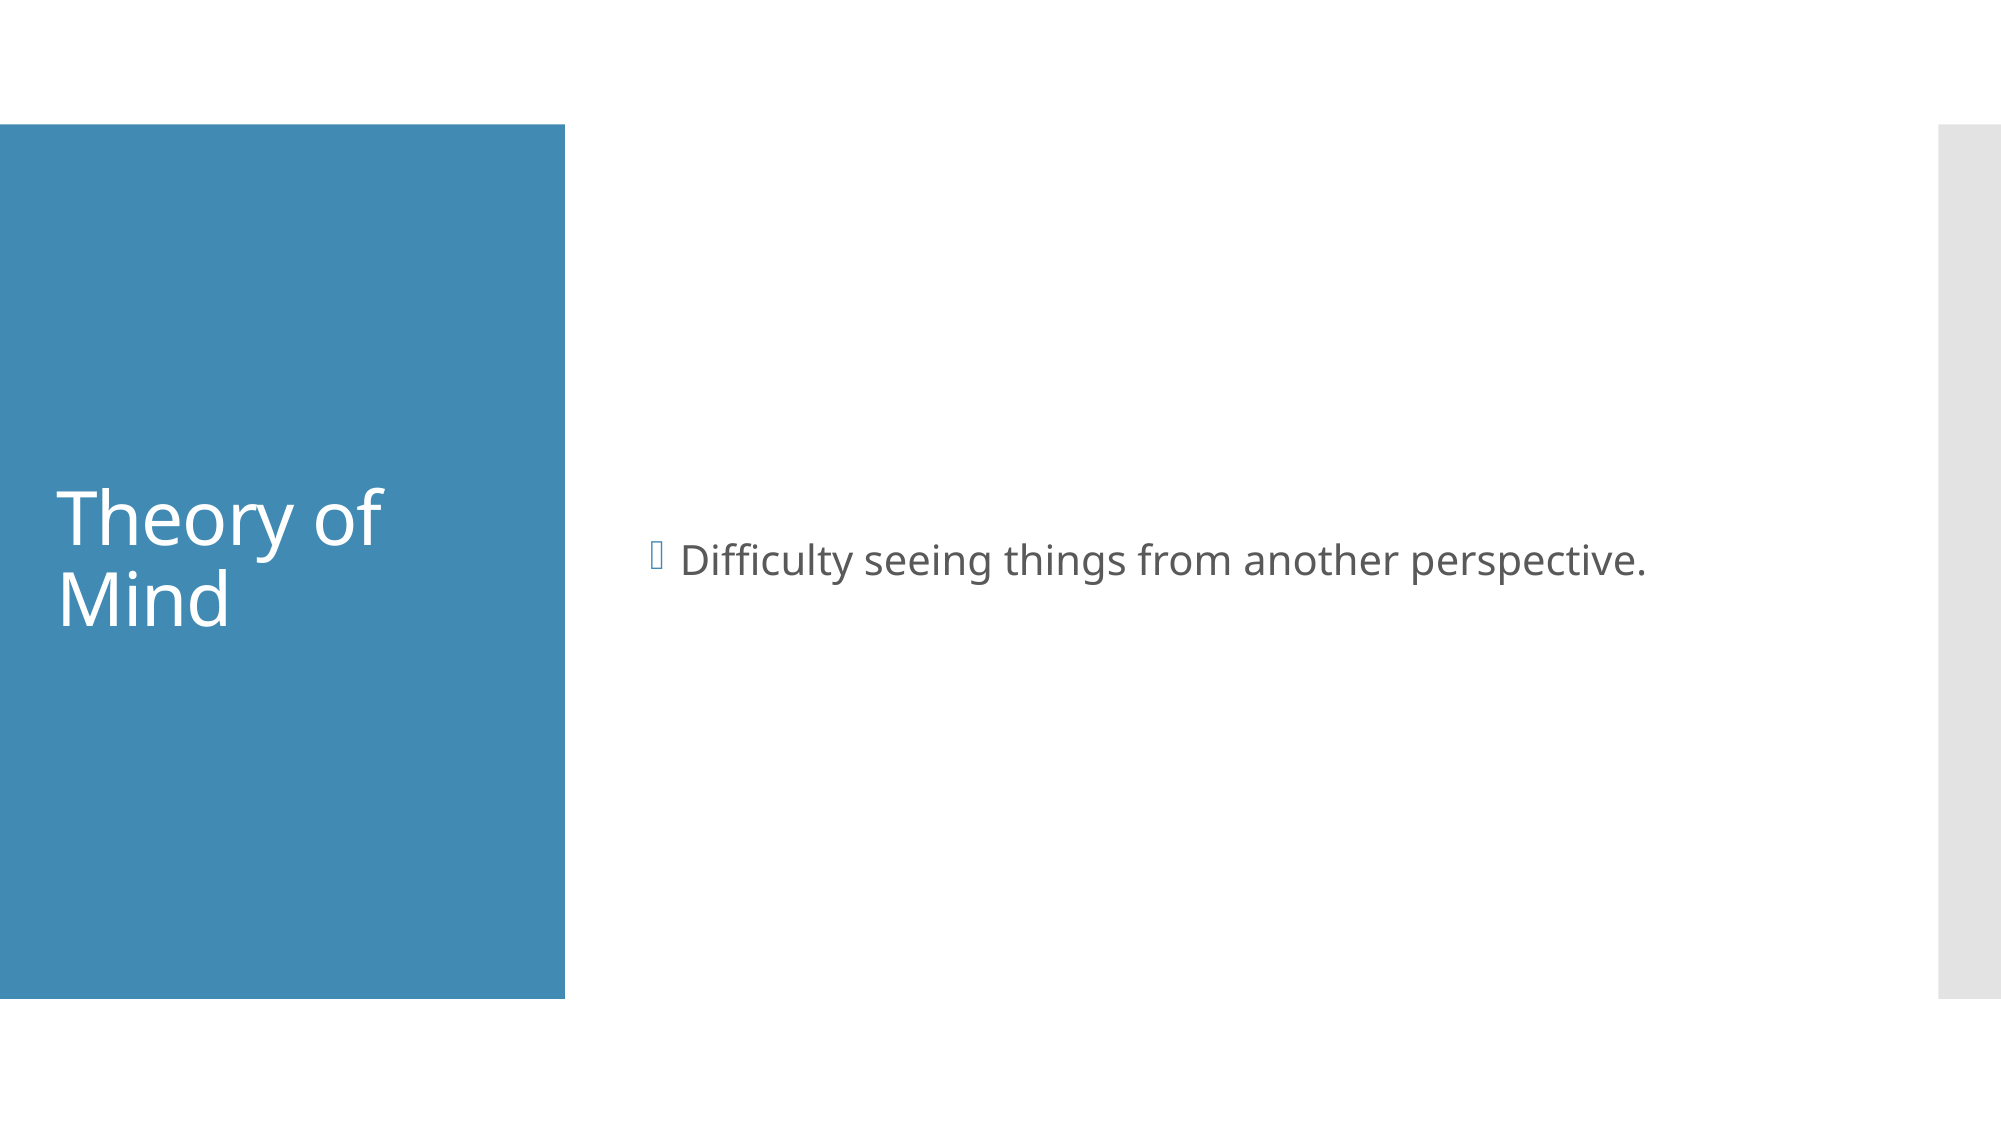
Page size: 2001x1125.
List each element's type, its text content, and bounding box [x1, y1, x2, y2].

title Theory of Mind [41, 184, 525, 940]
list Difficulty seeing things from another perspective. [634, 141, 1835, 982]
